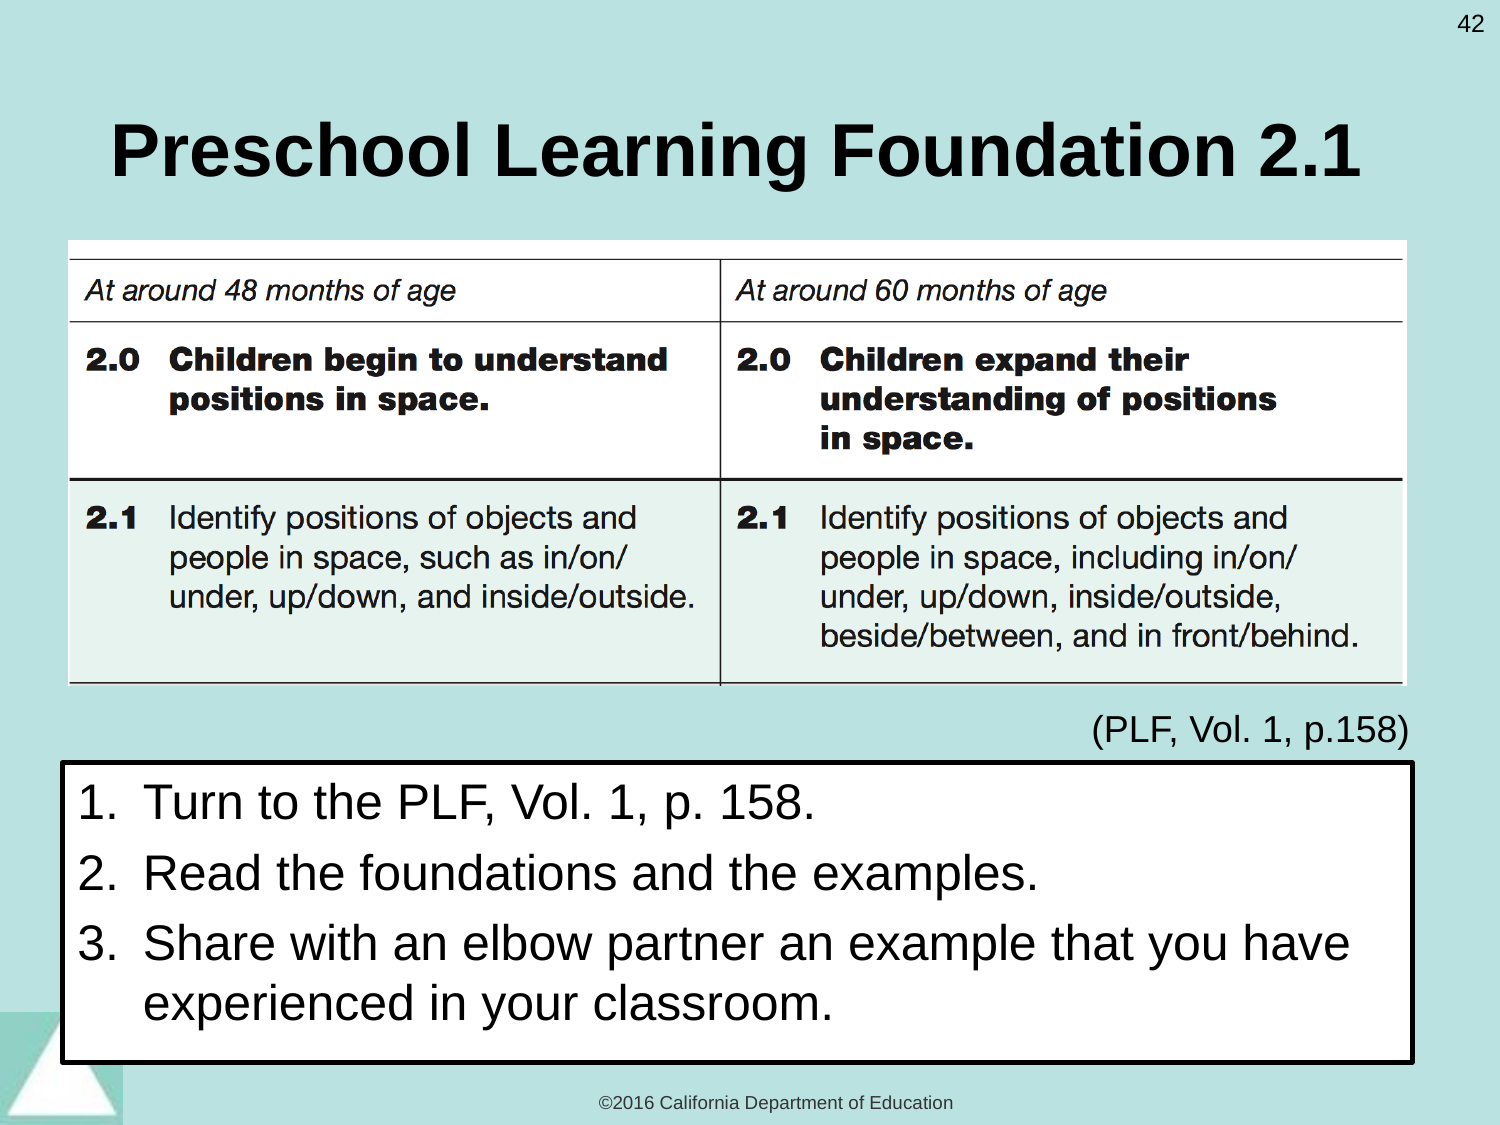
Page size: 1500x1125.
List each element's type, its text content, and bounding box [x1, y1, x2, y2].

list Turn to the PLF, Vol. 1, p. 158. Read the foundations and the examples. Share with an elbow partner an example that you have experienced in your classroom. [60, 760, 1415, 1065]
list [68, 239, 1407, 686]
picture [0, 1012, 123, 1125]
title Preschool Learning Foundation 2.1 [50, 52, 1425, 241]
text_box (PLF, Vol. 1, p.158) [624, 697, 1425, 758]
